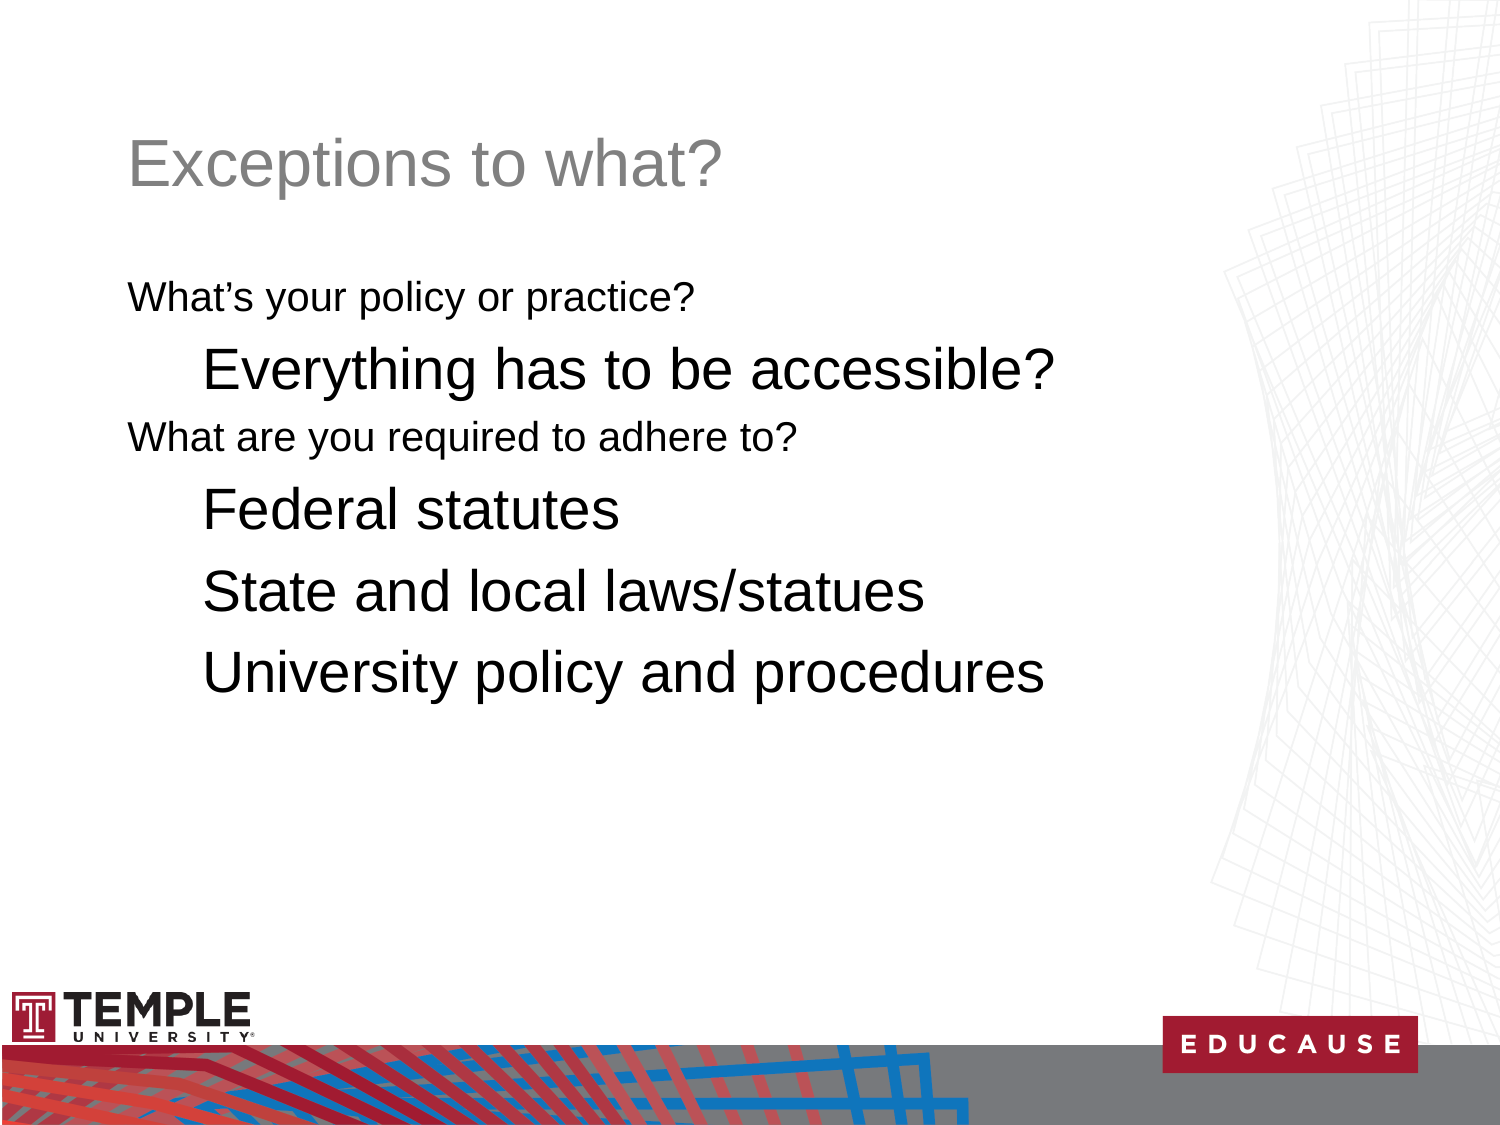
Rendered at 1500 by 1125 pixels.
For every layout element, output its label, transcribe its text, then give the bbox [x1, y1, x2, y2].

title Exceptions to what? [112, 112, 1325, 233]
list What’s your policy or practice? Everything has to be accessible? What are you required to adhere to? Federal statutes State and local laws/statues University policy and procedures [112, 262, 1325, 975]
picture [0, 0, 1500, 1125]
